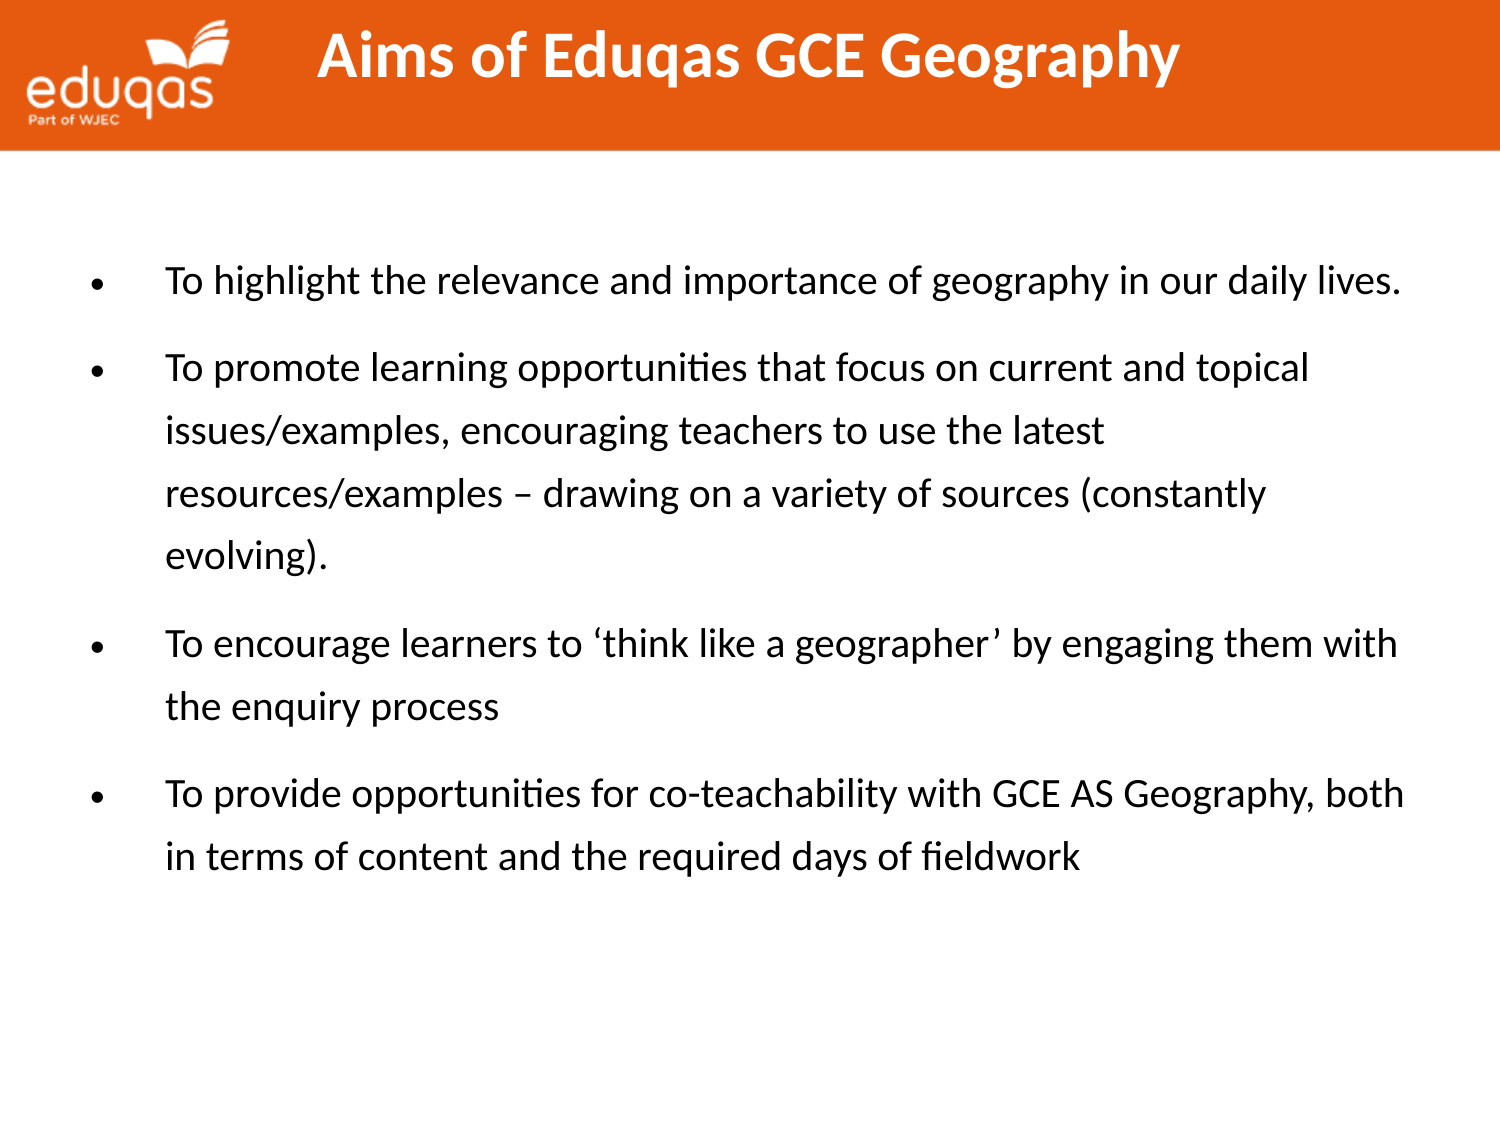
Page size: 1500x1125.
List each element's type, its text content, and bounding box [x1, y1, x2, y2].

picture [0, 0, 1500, 215]
list To highlight the relevance and importance of geography in our daily lives. To promote learning opportunities that focus on current and topical issues/examples, encouraging teachers to use the latest resources/examples – drawing on a variety of sources (constantly evolving). To encourage learners to ‘think like a geographer’ by engaging them with the enquiry process To provide opportunities for co-teachability with GCE AS Geography, both in terms of content and the required days of fieldwork [75, 234, 1425, 996]
